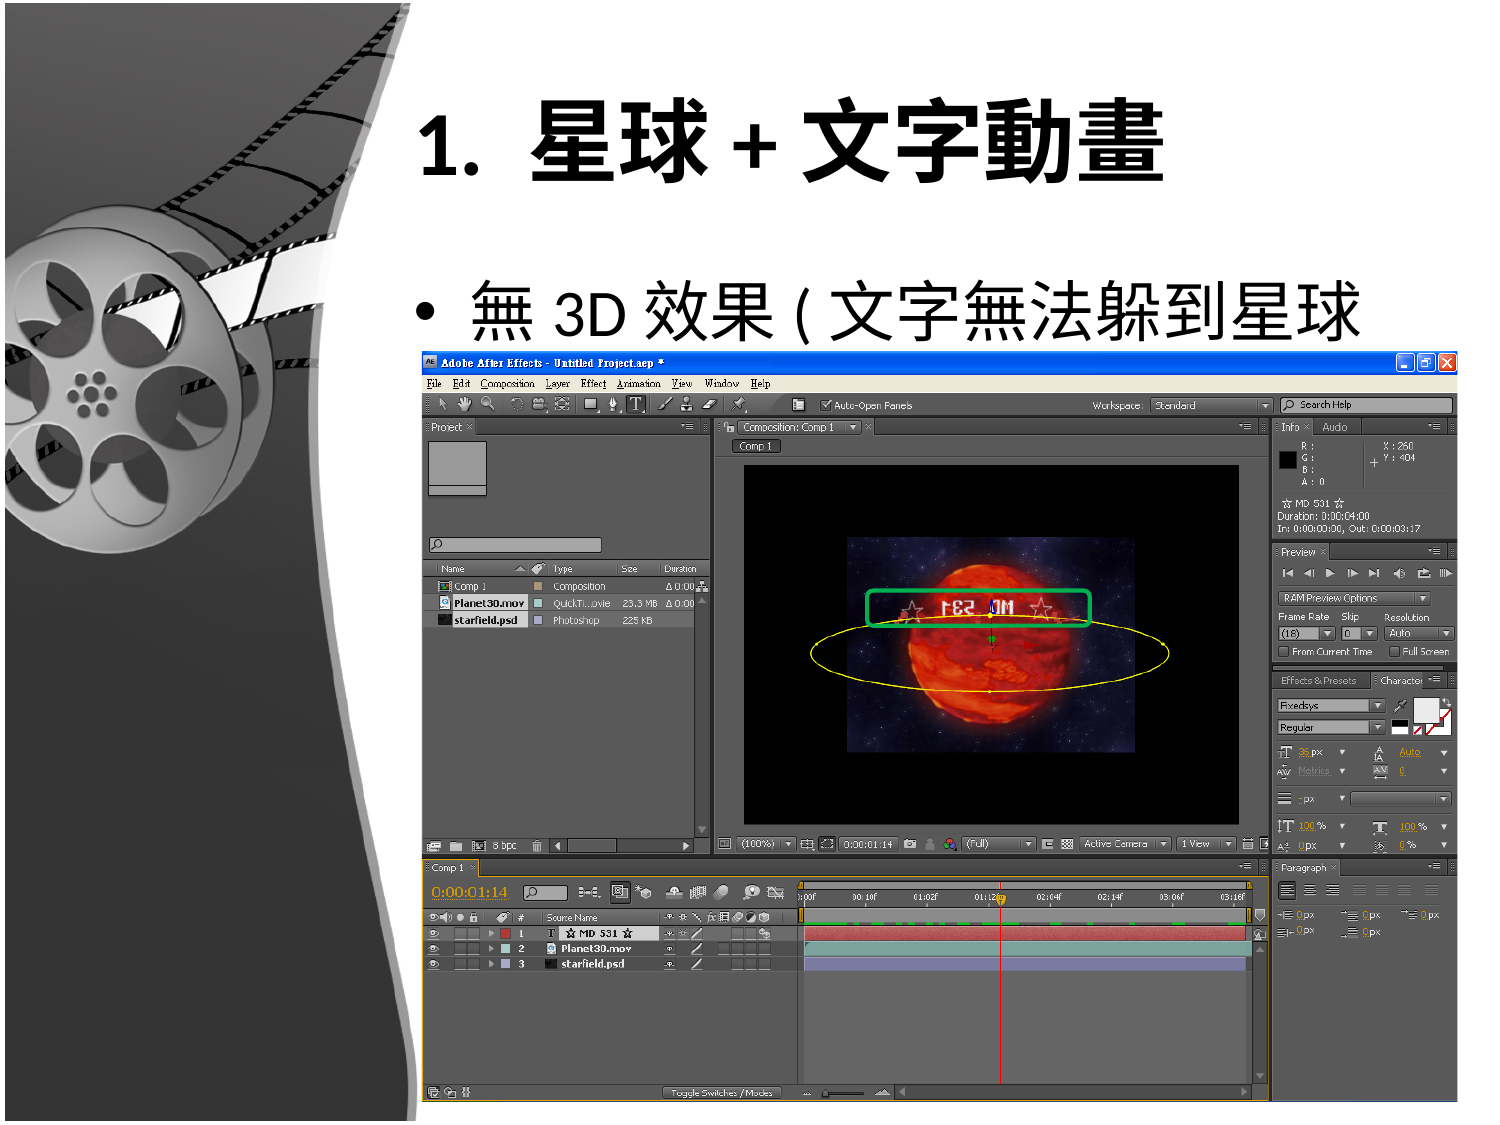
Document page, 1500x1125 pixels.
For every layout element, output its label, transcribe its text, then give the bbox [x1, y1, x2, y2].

list 無3D效果(文字無法躲到星球後) [398, 262, 1426, 352]
picture [0, 0, 1500, 1125]
title 1. 星球+文字動畫 [398, 44, 1426, 233]
